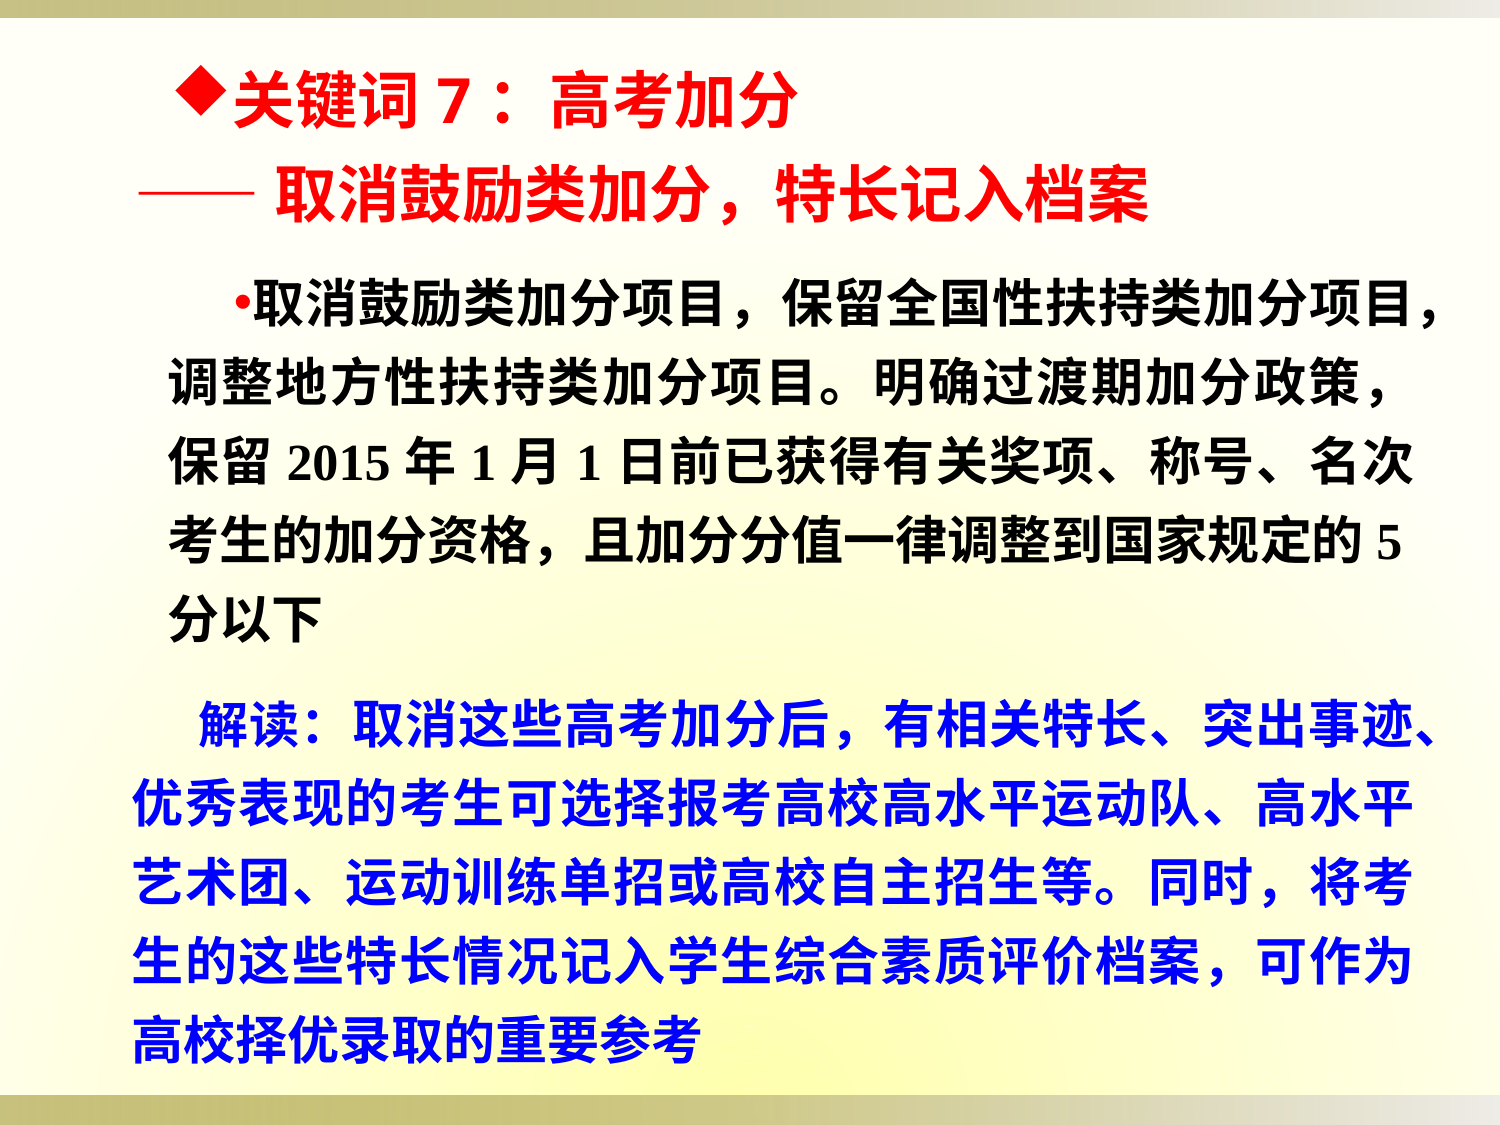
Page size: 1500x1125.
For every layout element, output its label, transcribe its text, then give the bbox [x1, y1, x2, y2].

text_box 关键词7：高考加分 ——取消鼓励类加分，特长记入档案 [53, 35, 1418, 238]
text_box 取消鼓励类加分项目，保留全国性扶持类加分项目，调整地方性扶持类加分项目。明确过渡期加分政策，保留2015年1月1日前已获得有关奖项、称号、名次考生的加分资格，且加分分值一律调整到国家规定的5分以下 解读：取消这些高考加分后，有相关特长、突出事迹、优秀表现的考生可选择报考高校高水平运动队、高水平艺术团、运动训练单招或高校自主招生等。同时，将考生的这些特长情况记入学生综合素质评价档案，可作为高校择优录取的重要参考 [117, 246, 1430, 1078]
